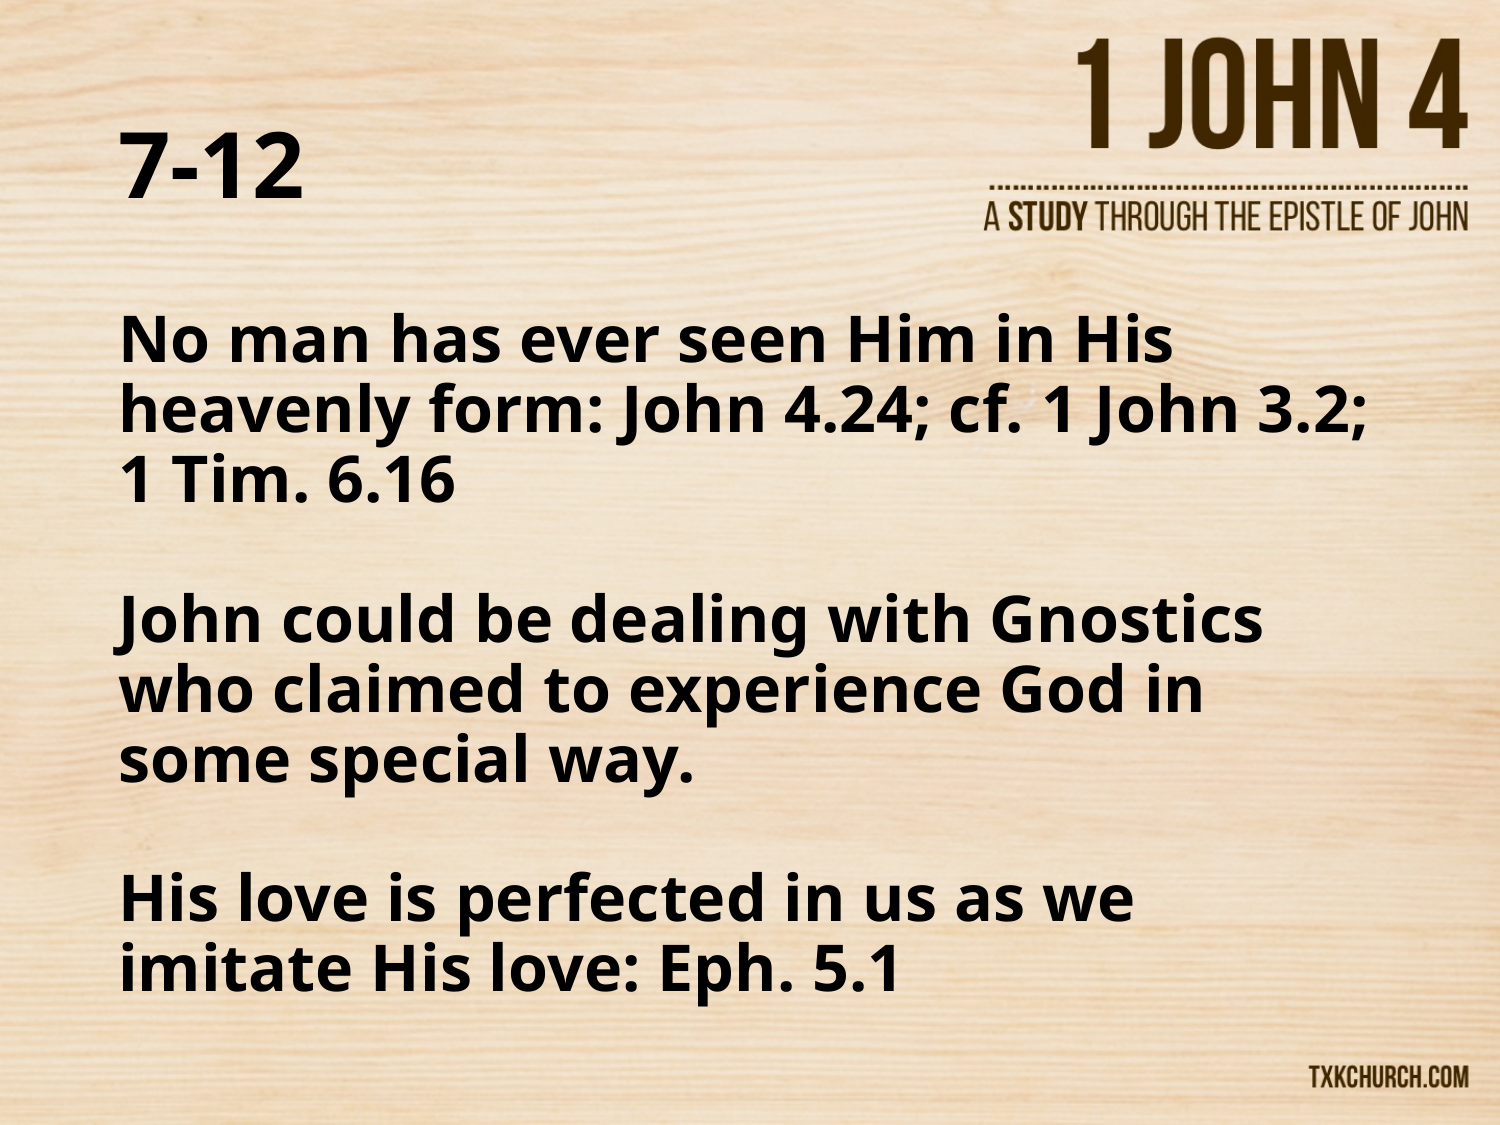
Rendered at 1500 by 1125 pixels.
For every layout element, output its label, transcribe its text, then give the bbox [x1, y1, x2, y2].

picture [0, 0, 1500, 1125]
title 7-12 [103, 59, 944, 278]
list No man has ever seen Him in His heavenly form: John 4.24; cf. 1 John 3.2; 1 Tim. 6.16 John could be dealing with Gnostics who claimed to experience God in some special way. His love is perfected in us as we imitate His love: Eph. 5.1 [103, 299, 1397, 1014]
